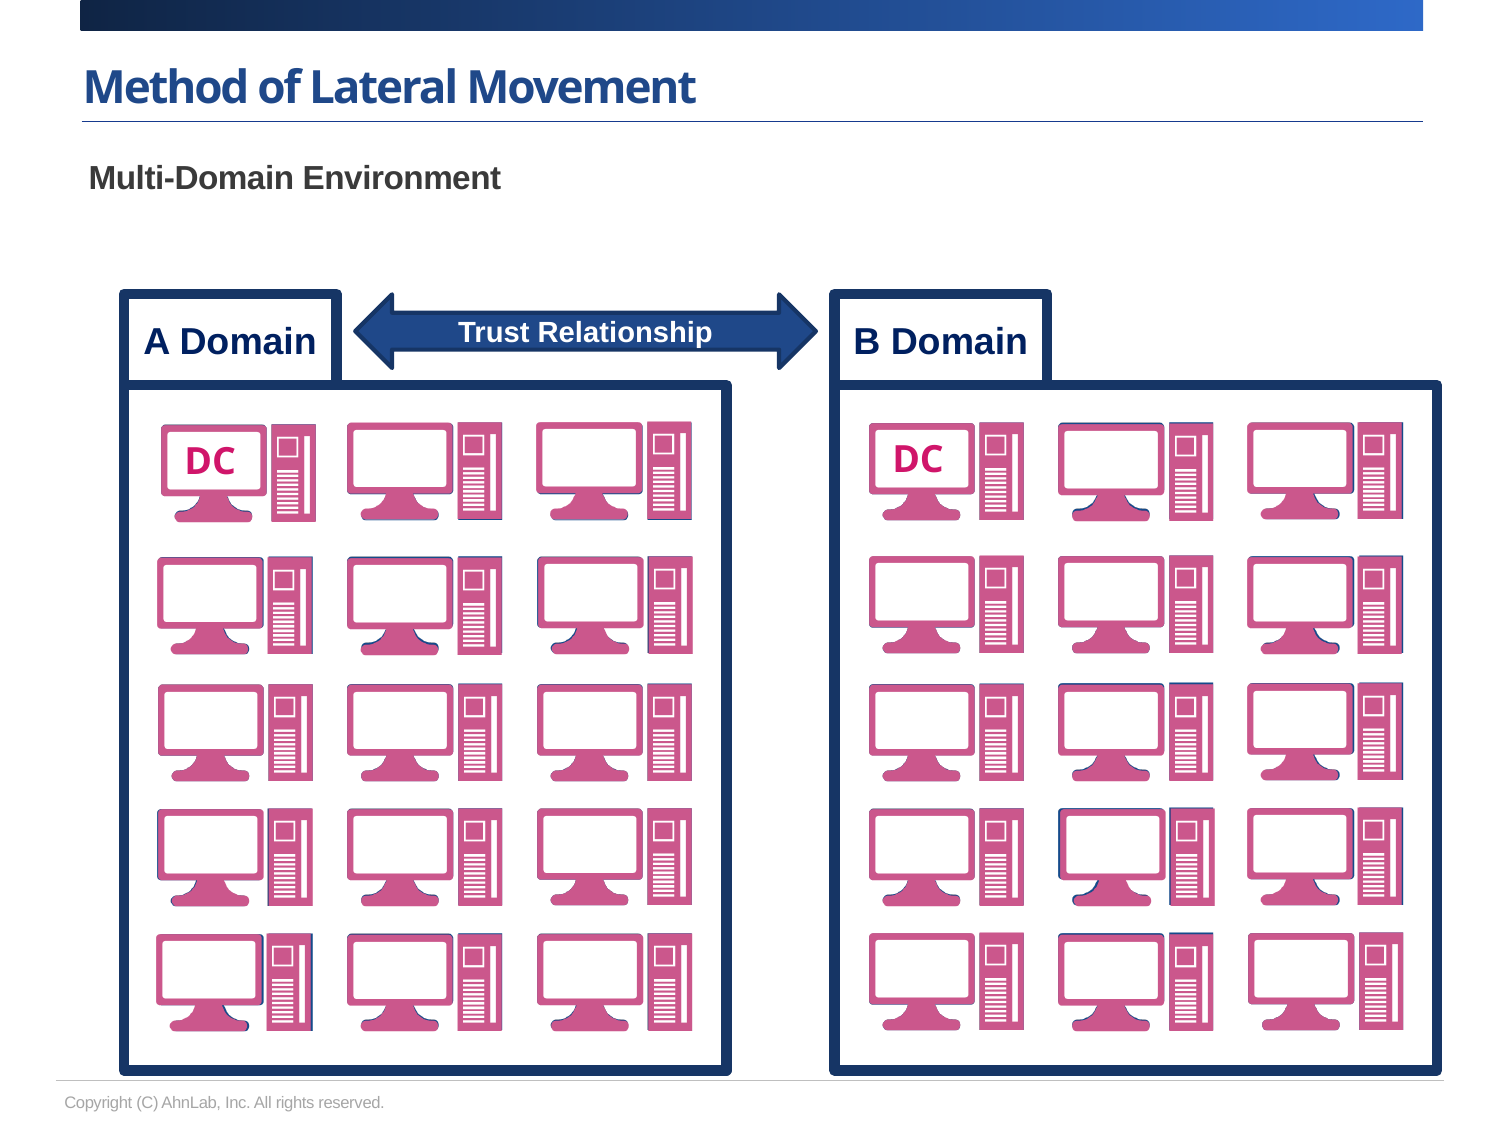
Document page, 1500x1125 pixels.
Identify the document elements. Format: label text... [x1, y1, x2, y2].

picture [151, 804, 318, 909]
picture [150, 929, 318, 1034]
picture [862, 804, 1029, 909]
picture [1052, 678, 1219, 784]
text_box A Domain [122, 292, 339, 387]
picture [341, 929, 508, 1035]
picture [1052, 417, 1219, 524]
picture [341, 679, 508, 784]
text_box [862, 418, 1029, 523]
picture [531, 804, 698, 909]
text_box Trust Relationship [353, 292, 819, 370]
picture [1052, 928, 1219, 1035]
picture [862, 679, 1029, 784]
picture [341, 551, 508, 658]
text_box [154, 420, 321, 525]
picture [151, 679, 318, 784]
subtitle Multi-Domain Environment [73, 149, 1424, 209]
title Method of Lateral Movement [67, 50, 1424, 122]
text_box B Domain [832, 292, 1049, 387]
picture [151, 552, 318, 658]
picture [341, 417, 508, 523]
picture [530, 417, 698, 523]
picture [1242, 928, 1409, 1033]
picture [341, 804, 508, 909]
picture [862, 928, 1029, 1034]
picture [1052, 551, 1219, 656]
picture [531, 929, 698, 1034]
picture [1241, 678, 1409, 784]
picture [531, 551, 698, 657]
picture [530, 679, 698, 784]
picture [1052, 803, 1220, 909]
picture [1241, 803, 1409, 908]
text_box [832, 383, 1439, 1072]
picture [862, 551, 1029, 657]
picture [1241, 417, 1409, 523]
picture [1241, 551, 1409, 657]
text_box [122, 383, 728, 1072]
